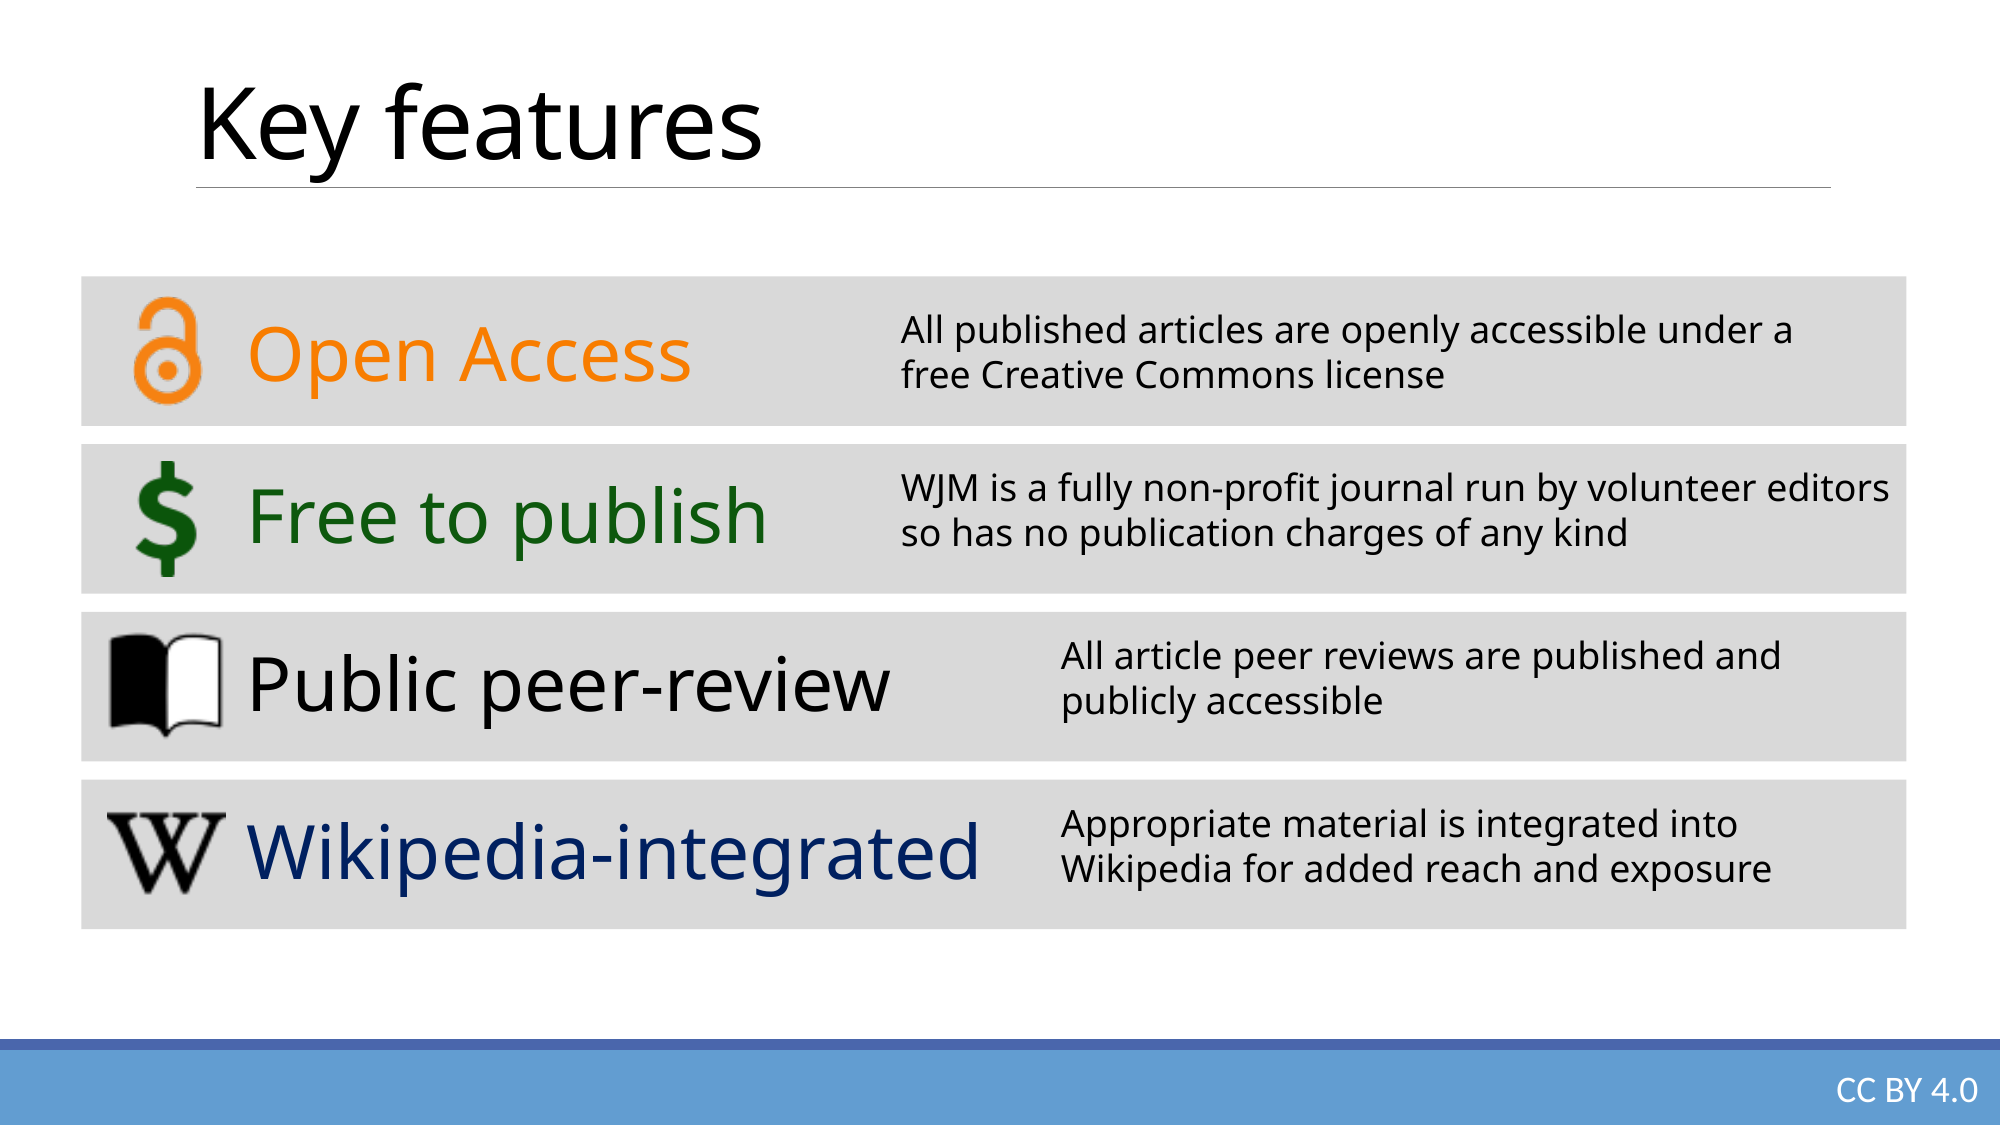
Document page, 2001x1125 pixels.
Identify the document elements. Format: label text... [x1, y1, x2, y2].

title Key features [180, 47, 1830, 188]
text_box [80, 275, 1919, 930]
